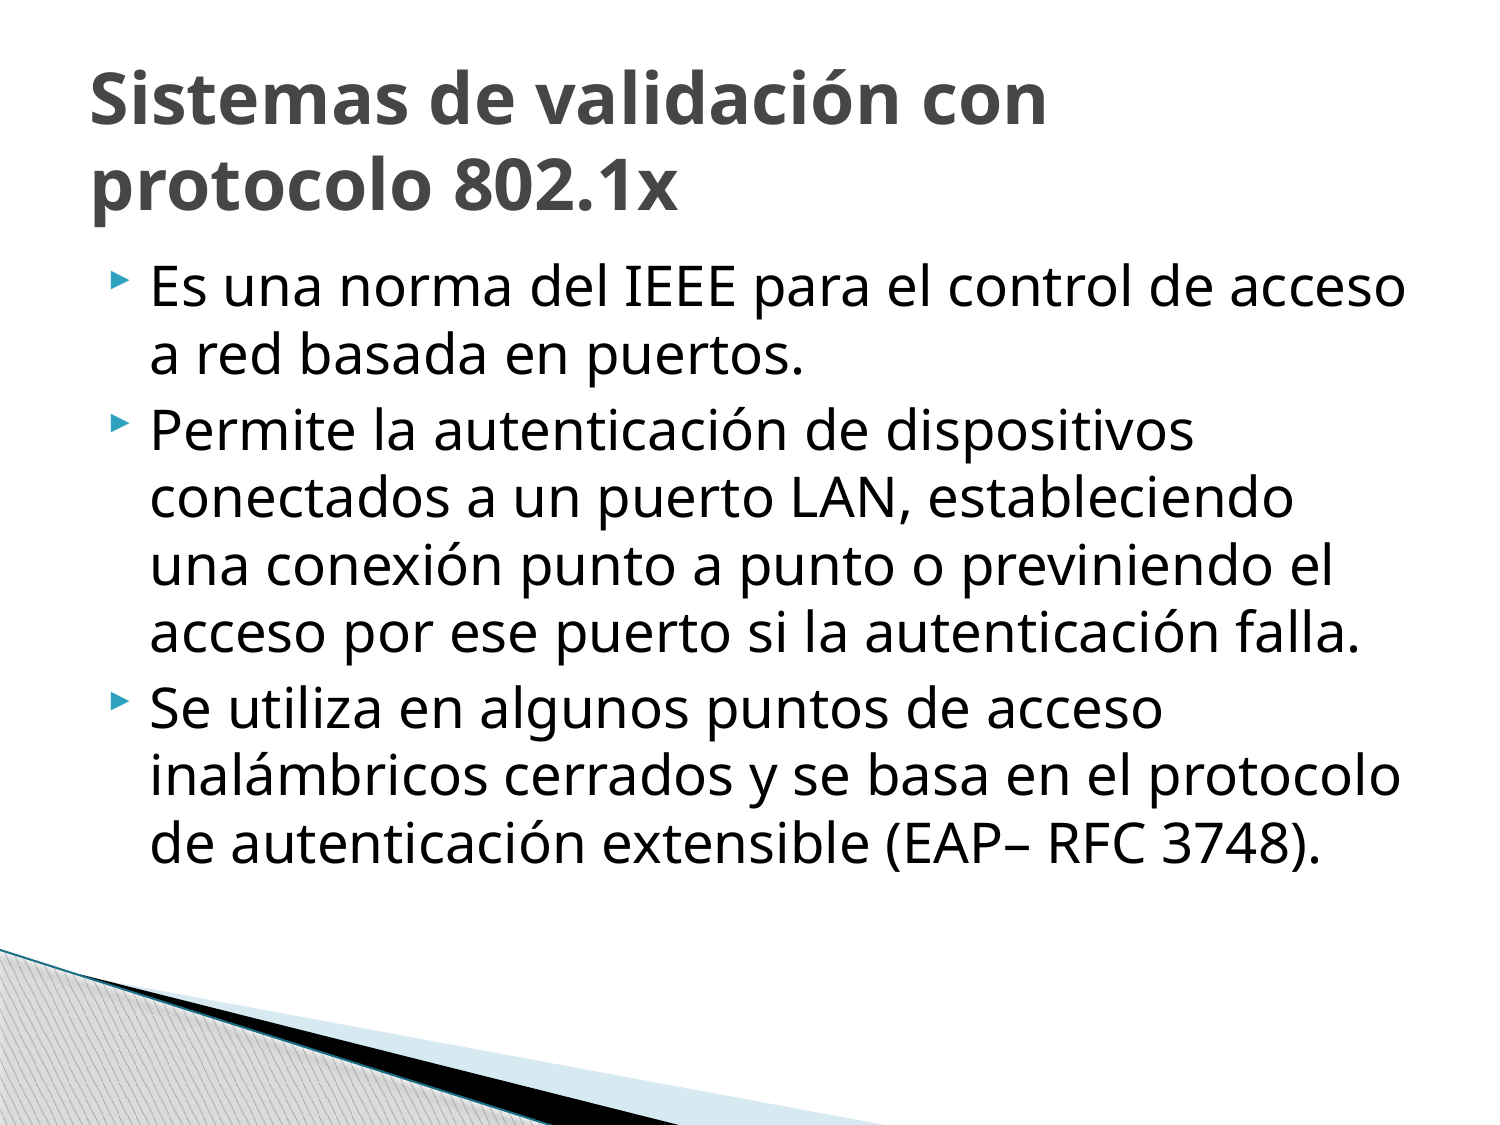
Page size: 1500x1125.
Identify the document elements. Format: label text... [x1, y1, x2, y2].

title Sistemas de validación con protocolo 802.1x [75, 45, 1425, 233]
list Es una norma del IEEE para el control de acceso a red basada en puertos. Permite la autenticación de dispositivos conectados a un puerto LAN, estableciendo una conexión punto a punto o previniendo el acceso por ese puerto si la autenticación falla. Se utiliza en algunos puntos de acceso inalámbricos cerrados y se basa en el protocolo de autenticación extensible (EAP– RFC 3748). [75, 243, 1425, 986]
